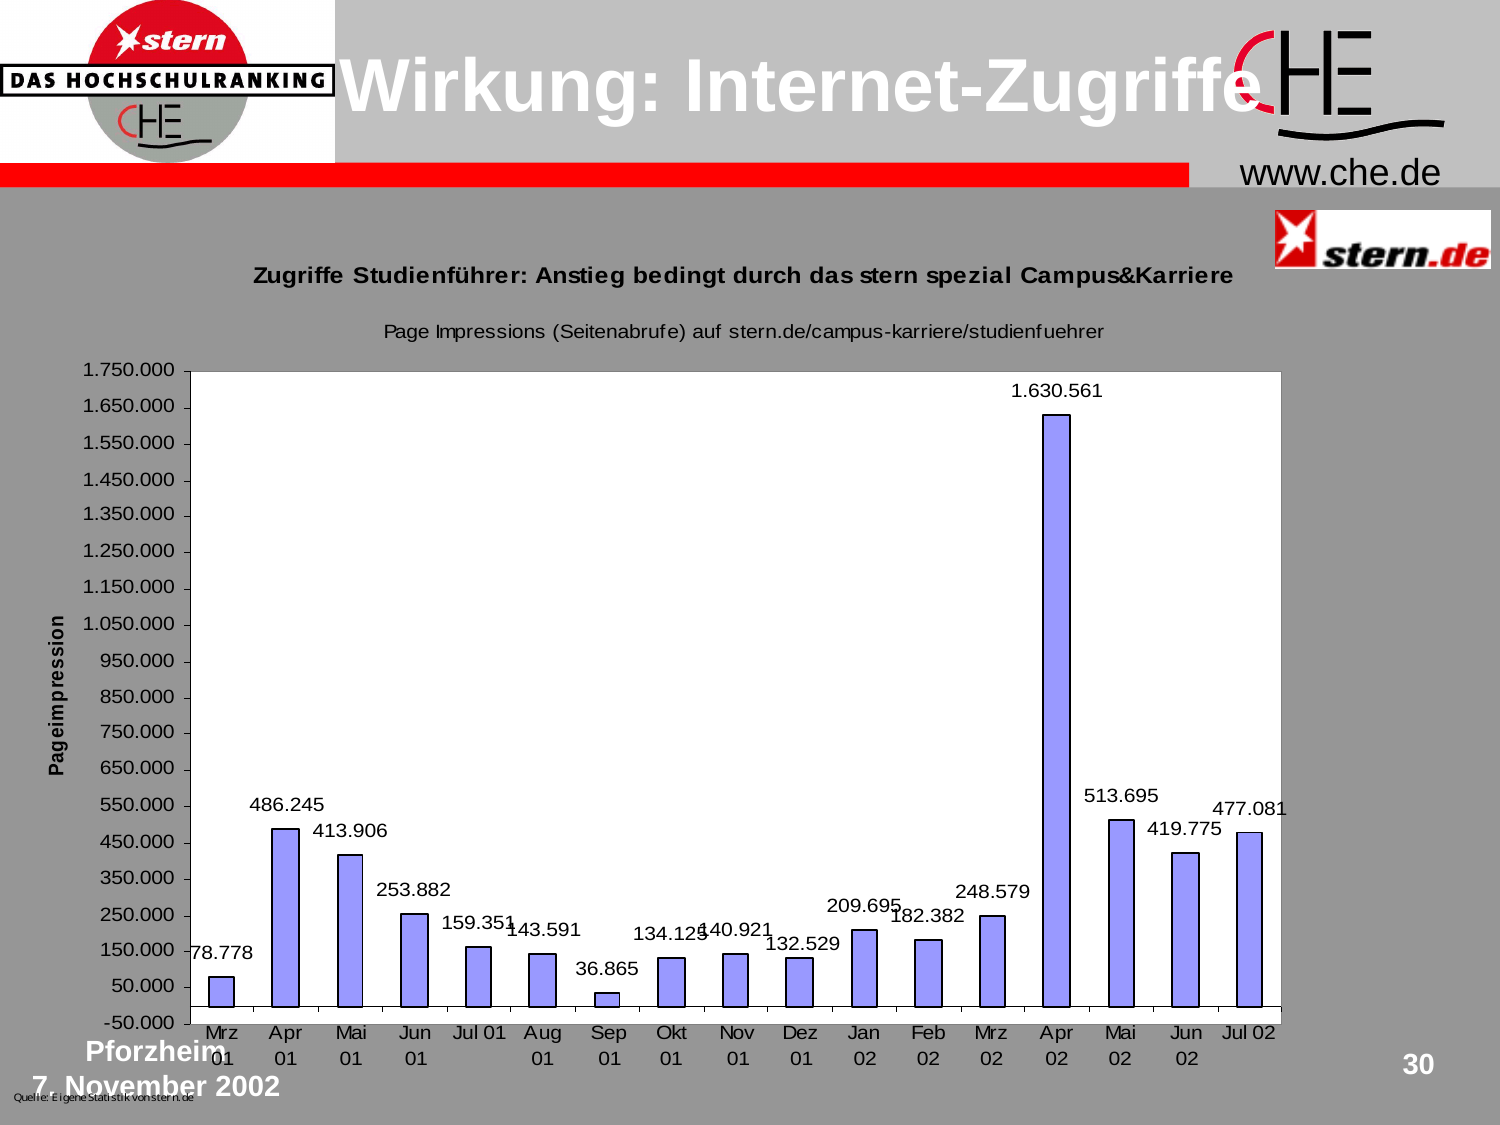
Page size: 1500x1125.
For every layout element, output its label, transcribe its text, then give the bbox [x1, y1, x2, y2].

picture [1300, 27, 1446, 143]
picture [0, 0, 335, 163]
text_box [0, 202, 1500, 1125]
title Wirkung: Internet-Zugriffe [335, 0, 1300, 163]
